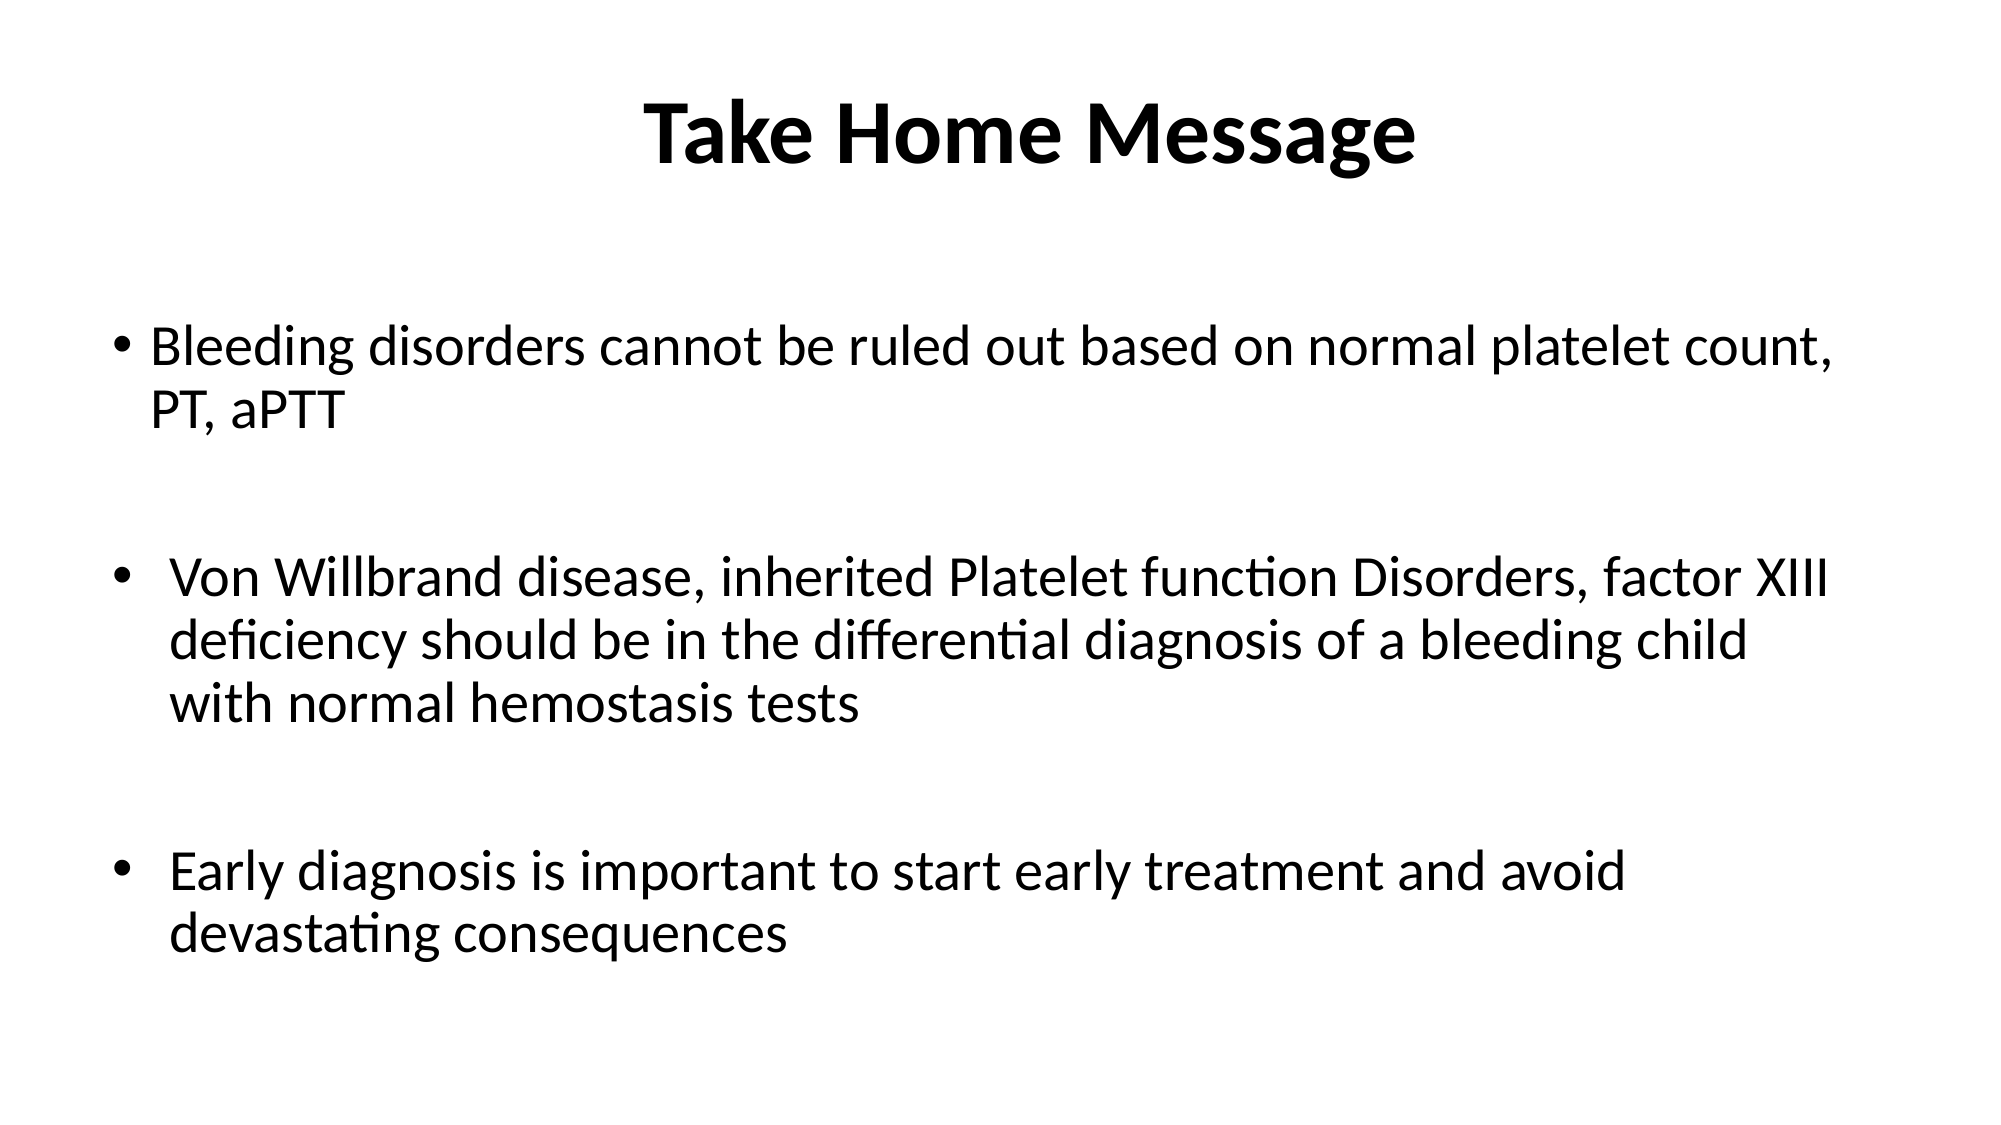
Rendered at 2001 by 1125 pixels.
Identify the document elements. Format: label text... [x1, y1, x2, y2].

text_box Take Home Message [174, 59, 1888, 210]
list Bleeding disorders cannot be ruled out based on normal platelet count, PT, aPTT Von Willbrand disease, inherited Platelet function Disorders, factor XIII deficiency should be in the differential diagnosis of a bleeding child with normal hemostasis tests Early diagnosis is important to start early treatment and avoid devastating consequences [97, 308, 1858, 1022]
